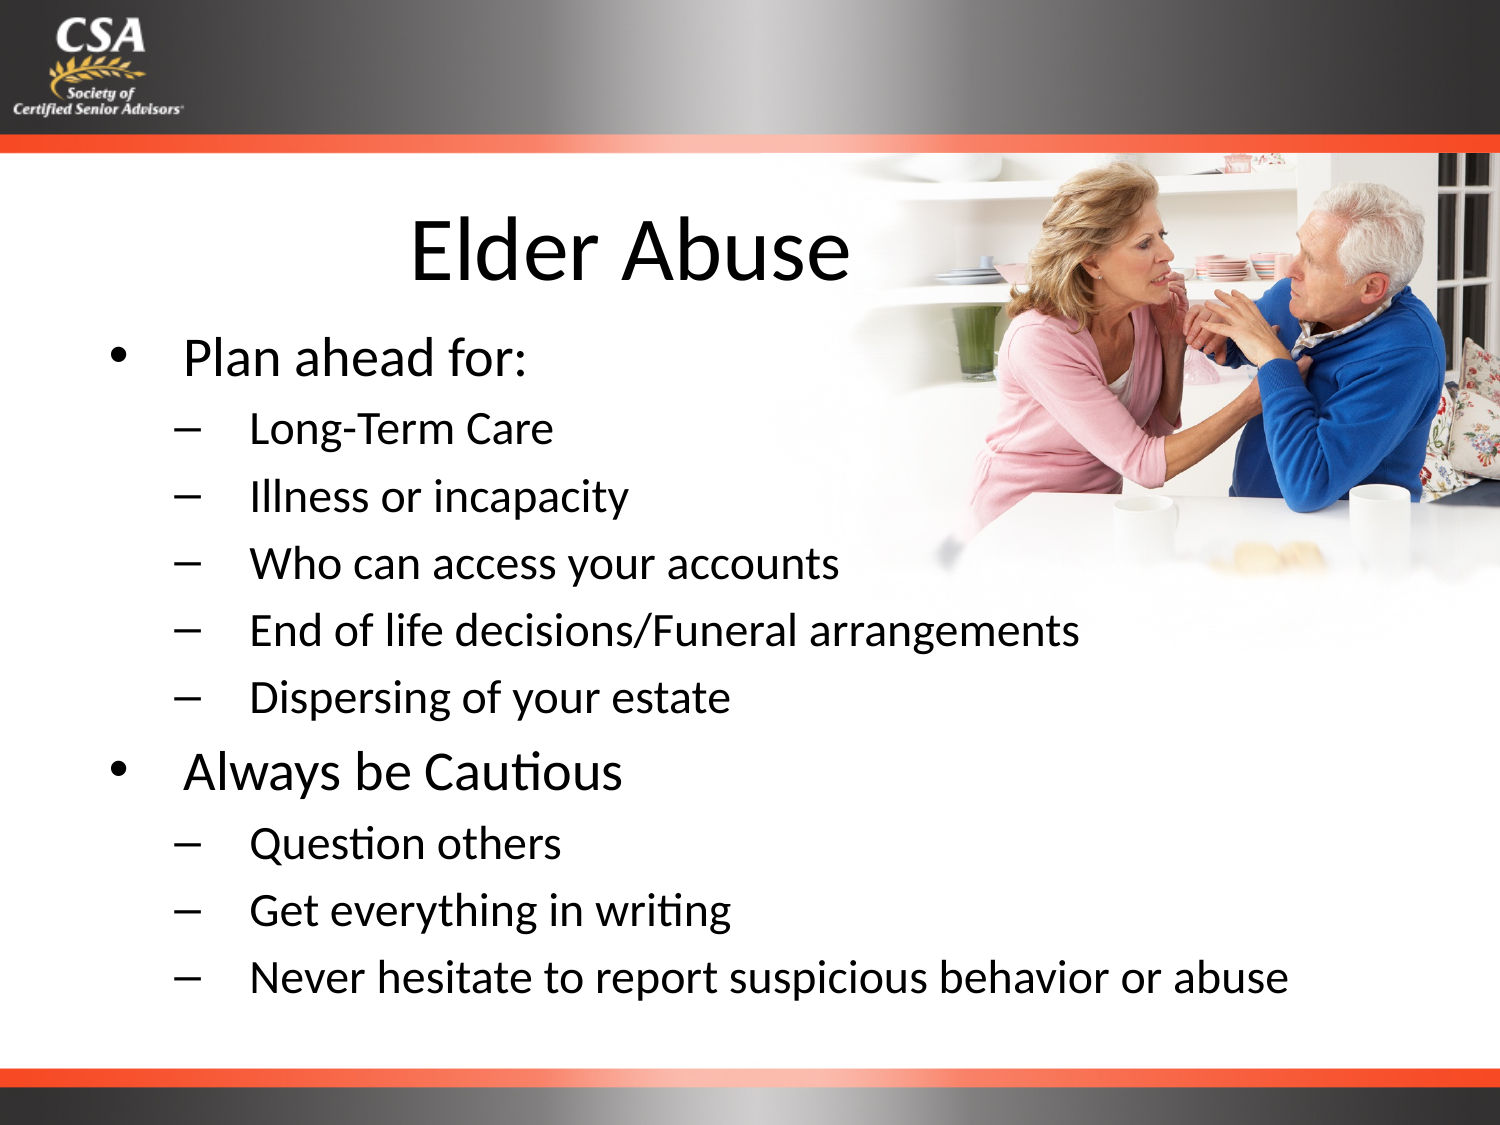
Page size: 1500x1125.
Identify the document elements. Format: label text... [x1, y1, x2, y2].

list Plan ahead for: Long-Term Care Illness or incapacity Who can access your accounts End of life decisions/Funeral arrangements Dispersing of your estate Always be Cautious Question others Get everything in writing Never hesitate to report suspicious behavior or abuse [75, 312, 1425, 1050]
picture [0, 0, 1500, 1125]
title Elder Abuse [75, 149, 1188, 312]
